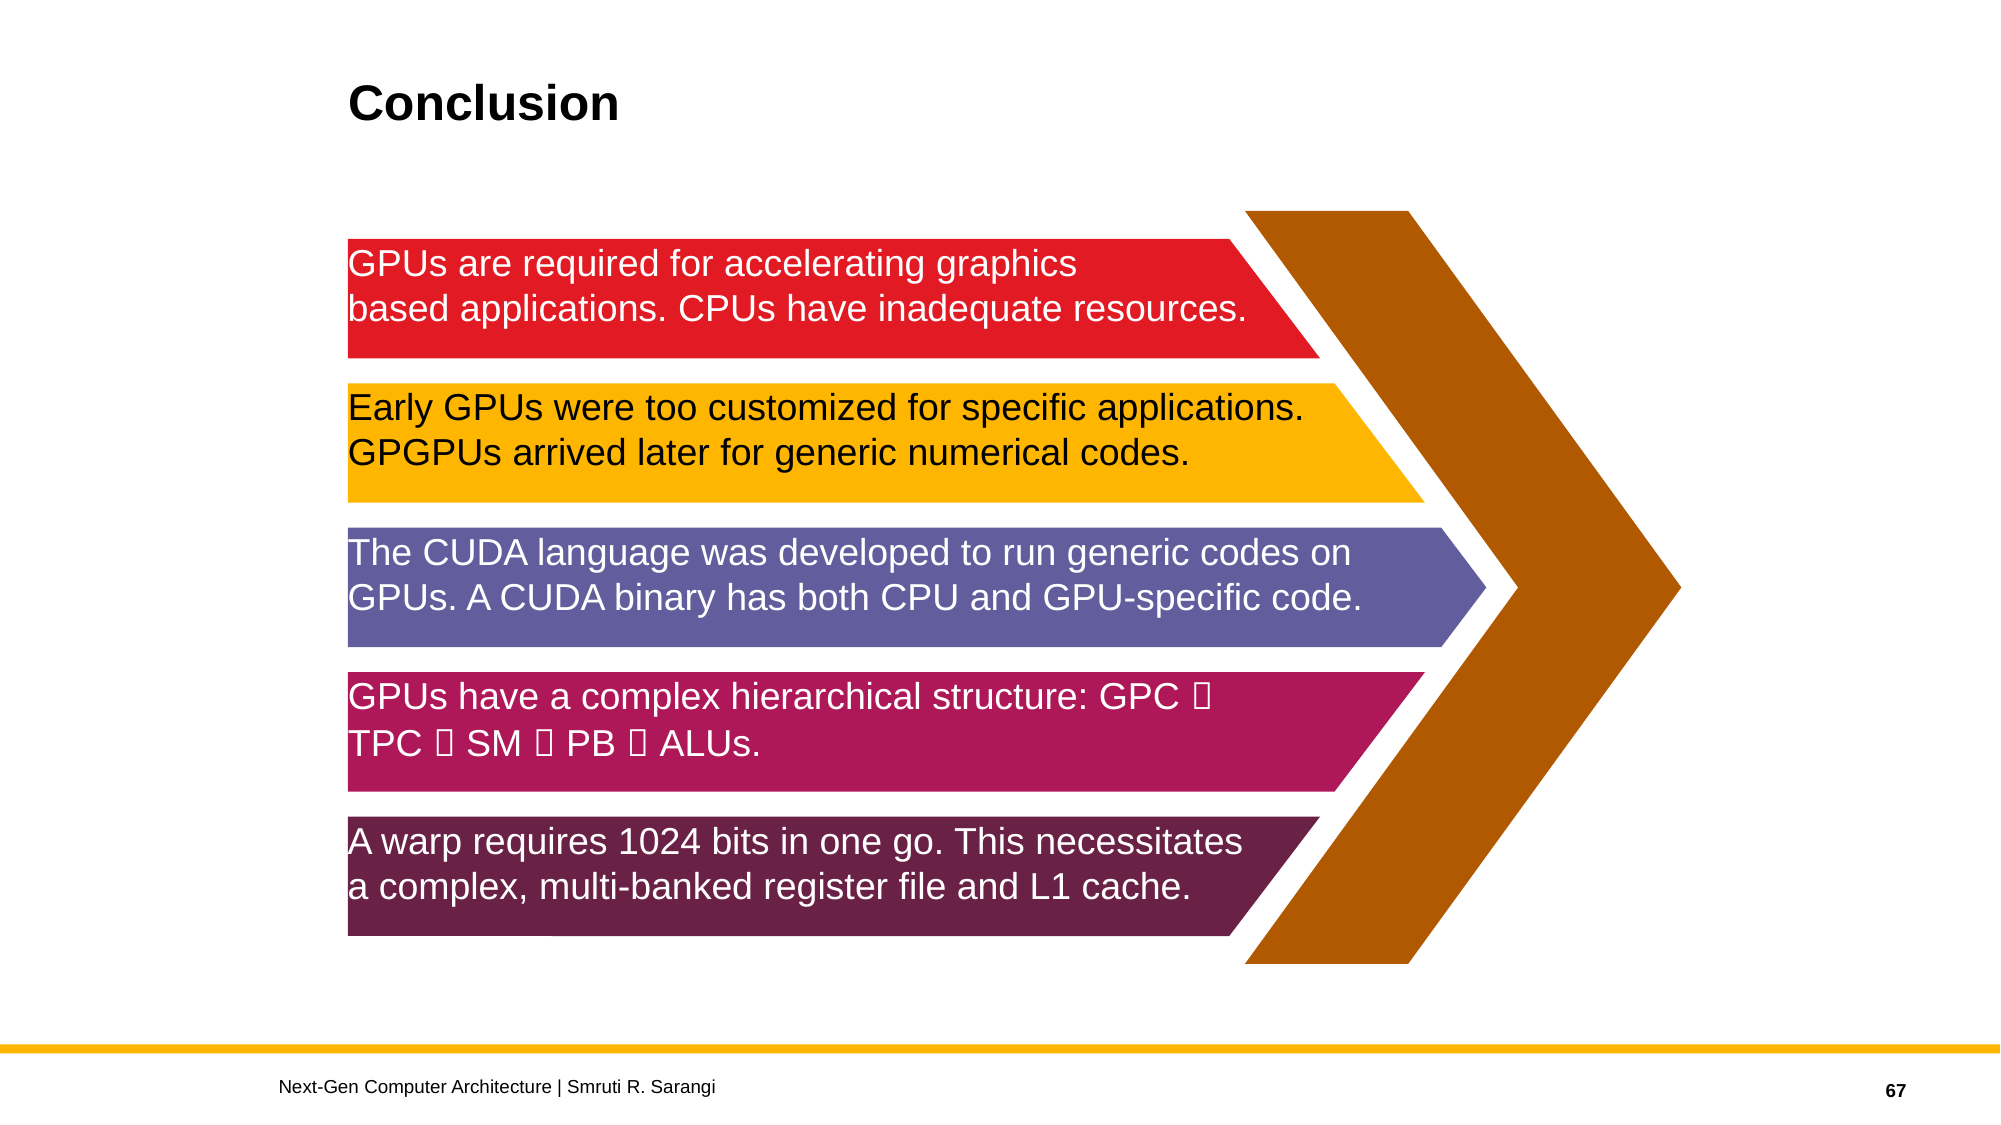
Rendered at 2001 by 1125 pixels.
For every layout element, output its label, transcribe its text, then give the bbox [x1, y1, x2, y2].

text_box Early GPUs were too customized for specific applications. GPGPUs arrived later for generic numerical codes. [347, 383, 1425, 503]
text_box GPUs have a complex hierarchical structure: GPC  TPC  SM  PB  ALUs. [347, 672, 1425, 792]
text_box GPUs are required for accelerating graphics based applications. CPUs have inadequate resources. [347, 238, 1321, 359]
text_box Conclusion [333, 69, 1459, 205]
text_box A warp requires 1024 bits in one go. This necessitates a complex, multi-banked register file and L1 cache. [347, 816, 1321, 937]
slide_number 67 [1711, 1071, 1922, 1109]
footer Next-Gen Computer Architecture | Smruti R. Sarangi [263, 1067, 1464, 1105]
text_box The CUDA language was developed to run generic codes on GPUs. A CUDA binary has both CPU and GPU-specific code. [347, 527, 1487, 648]
text_box [1244, 210, 1682, 964]
